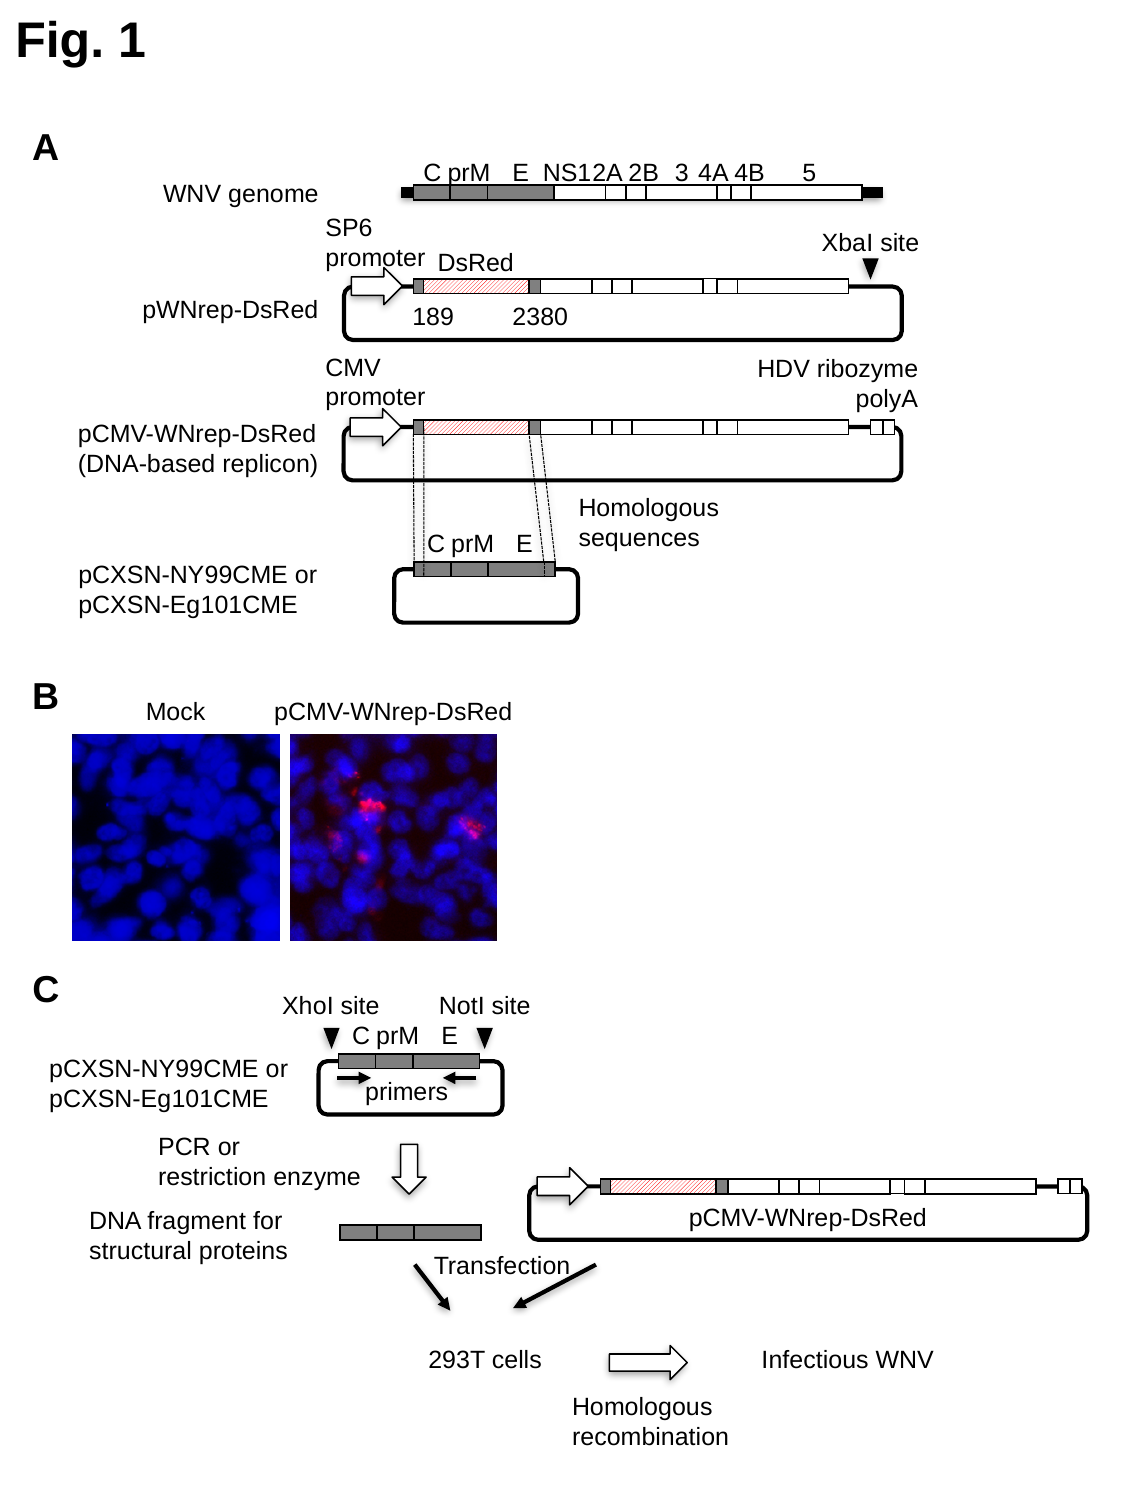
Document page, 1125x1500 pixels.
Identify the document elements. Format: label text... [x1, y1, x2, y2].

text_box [32, 982, 1088, 1460]
text_box B [17, 664, 74, 724]
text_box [61, 148, 936, 627]
text_box Fig. 1 [0, 0, 162, 75]
text_box C [17, 957, 75, 1018]
text_box A [17, 115, 74, 176]
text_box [72, 687, 530, 942]
